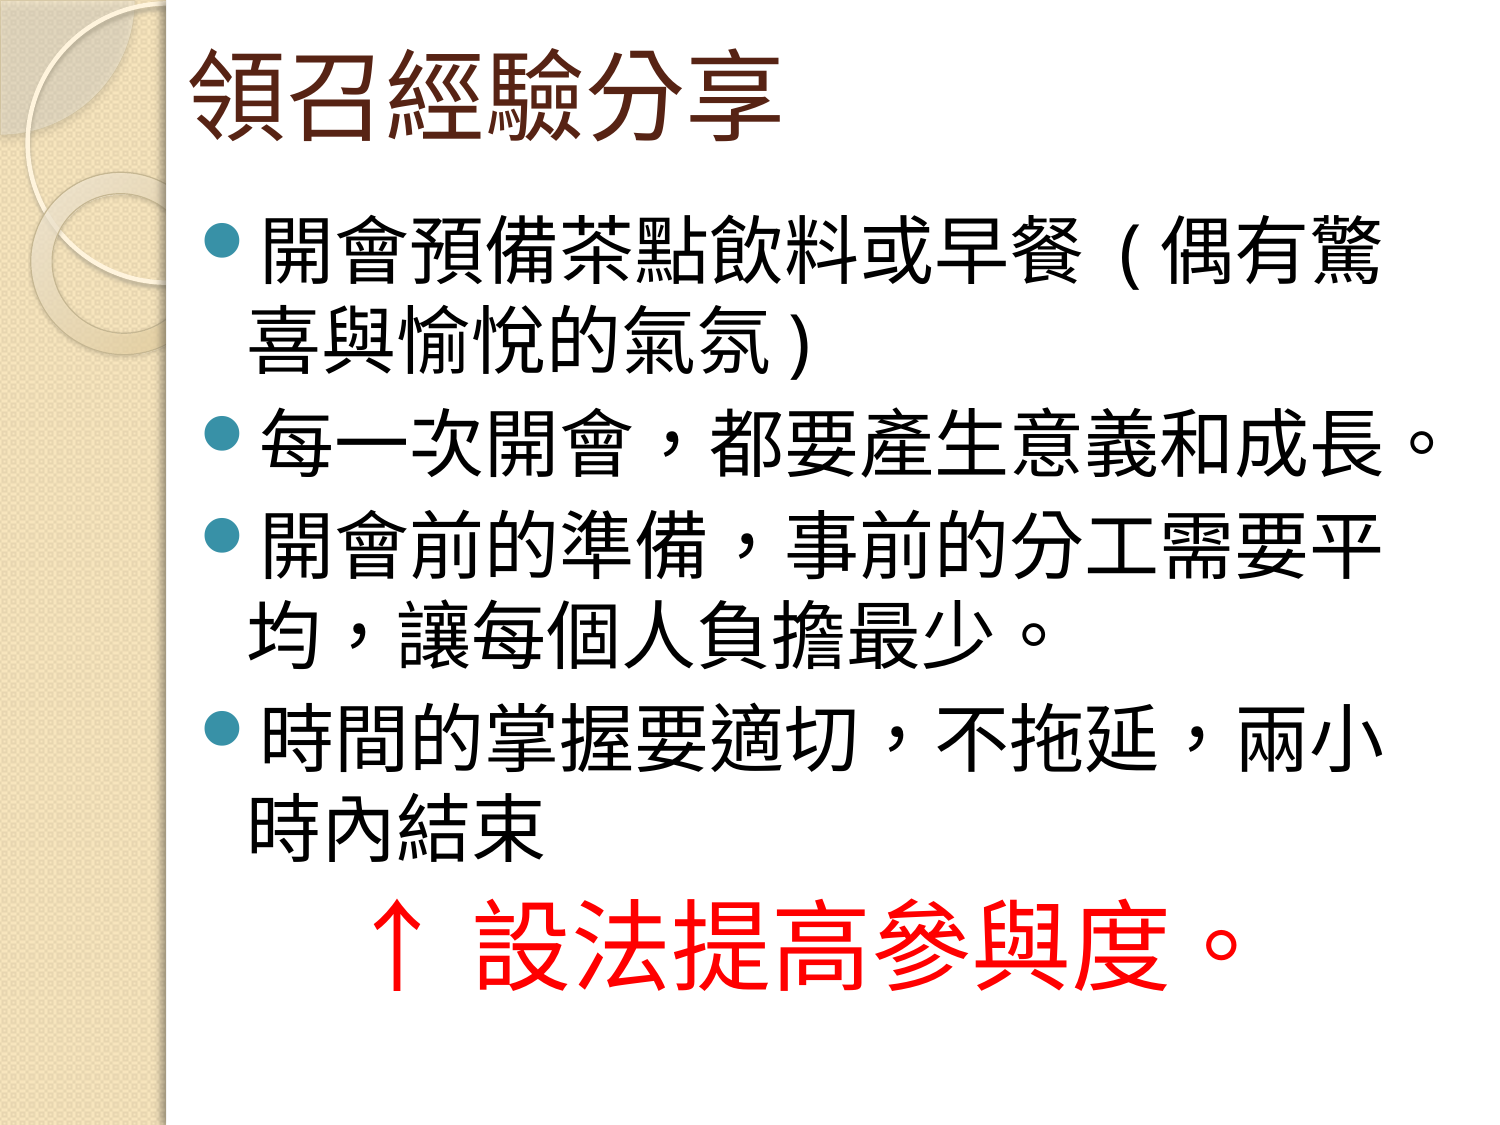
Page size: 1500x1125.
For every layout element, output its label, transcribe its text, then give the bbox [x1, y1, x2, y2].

list 開會預備茶點飲料或早餐 (偶有驚喜與愉悅的氣氛) 每一次開會，都要產生意義和成長。 開會前的準備，事前的分工需要平均，讓每個人負擔最少。 時間的掌握要適切，不拖延，兩小時內結束 ↑設法提高參與度。 [171, 196, 1436, 1102]
title 領召經驗分享 [171, 0, 1402, 188]
